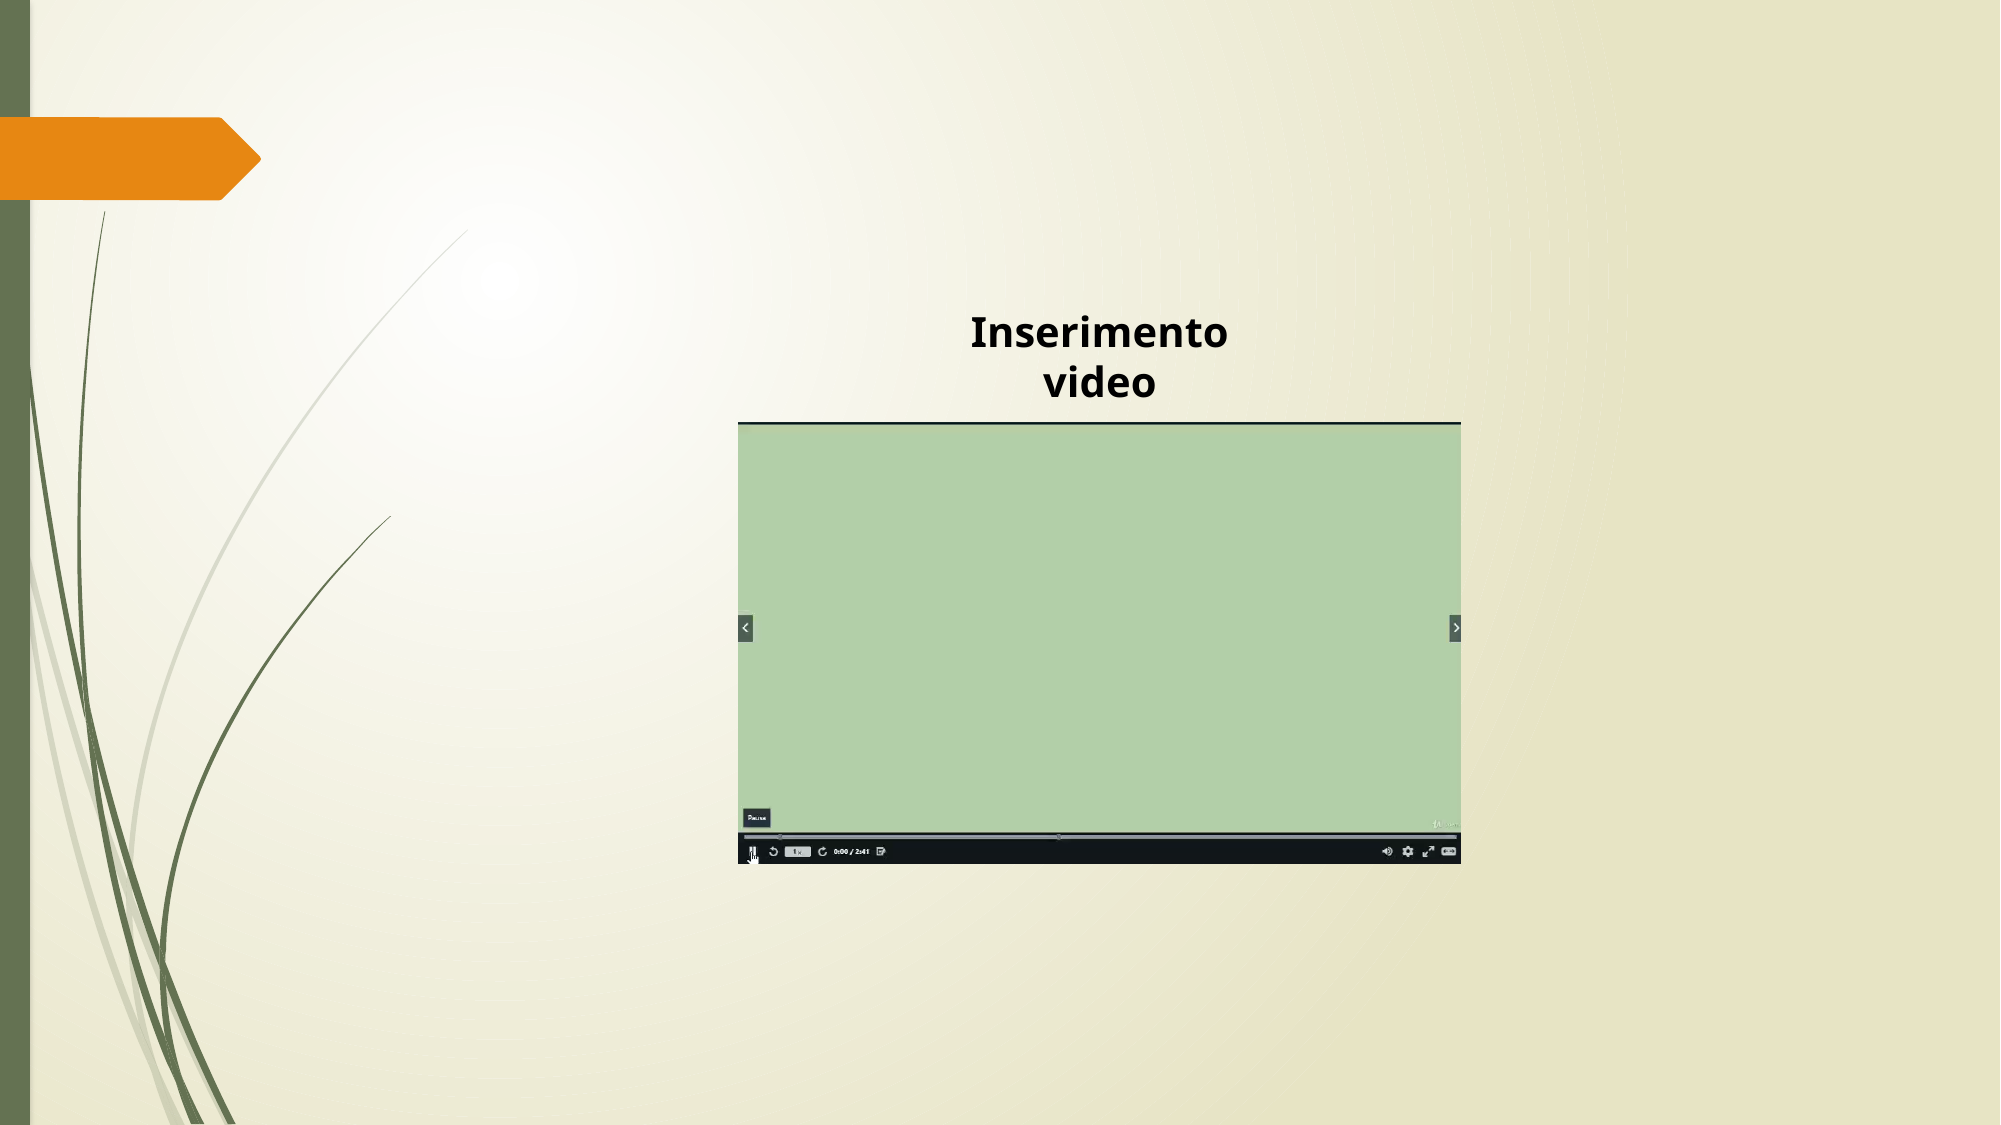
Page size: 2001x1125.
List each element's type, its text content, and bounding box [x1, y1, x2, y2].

text_box Inserimento video [896, 298, 1304, 414]
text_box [737, 421, 1462, 865]
